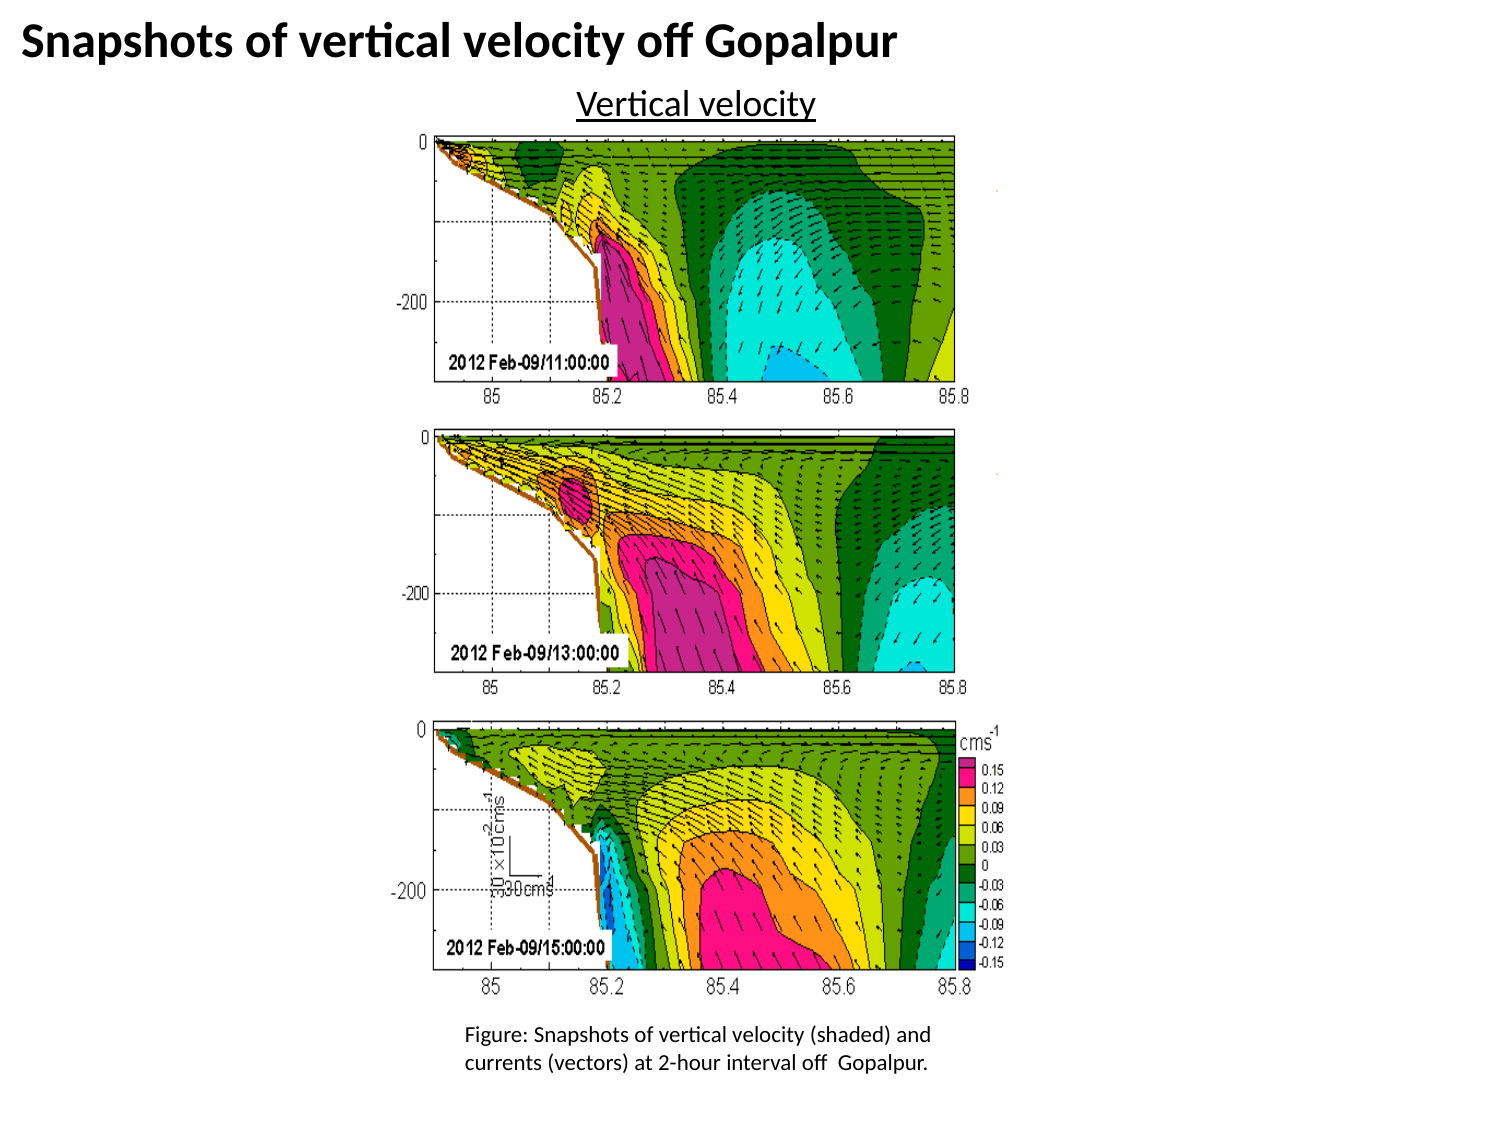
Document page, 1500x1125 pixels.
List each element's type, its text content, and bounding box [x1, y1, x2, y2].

text_box Vertical velocity [561, 71, 832, 123]
picture [387, 124, 1008, 1013]
text_box Snapshots of vertical velocity off Gopalpur [6, 0, 914, 75]
text_box Figure: Snapshots of vertical velocity (shaded) and currents (vectors) at 2-hour interval off Gopalpur. [449, 1021, 963, 1083]
